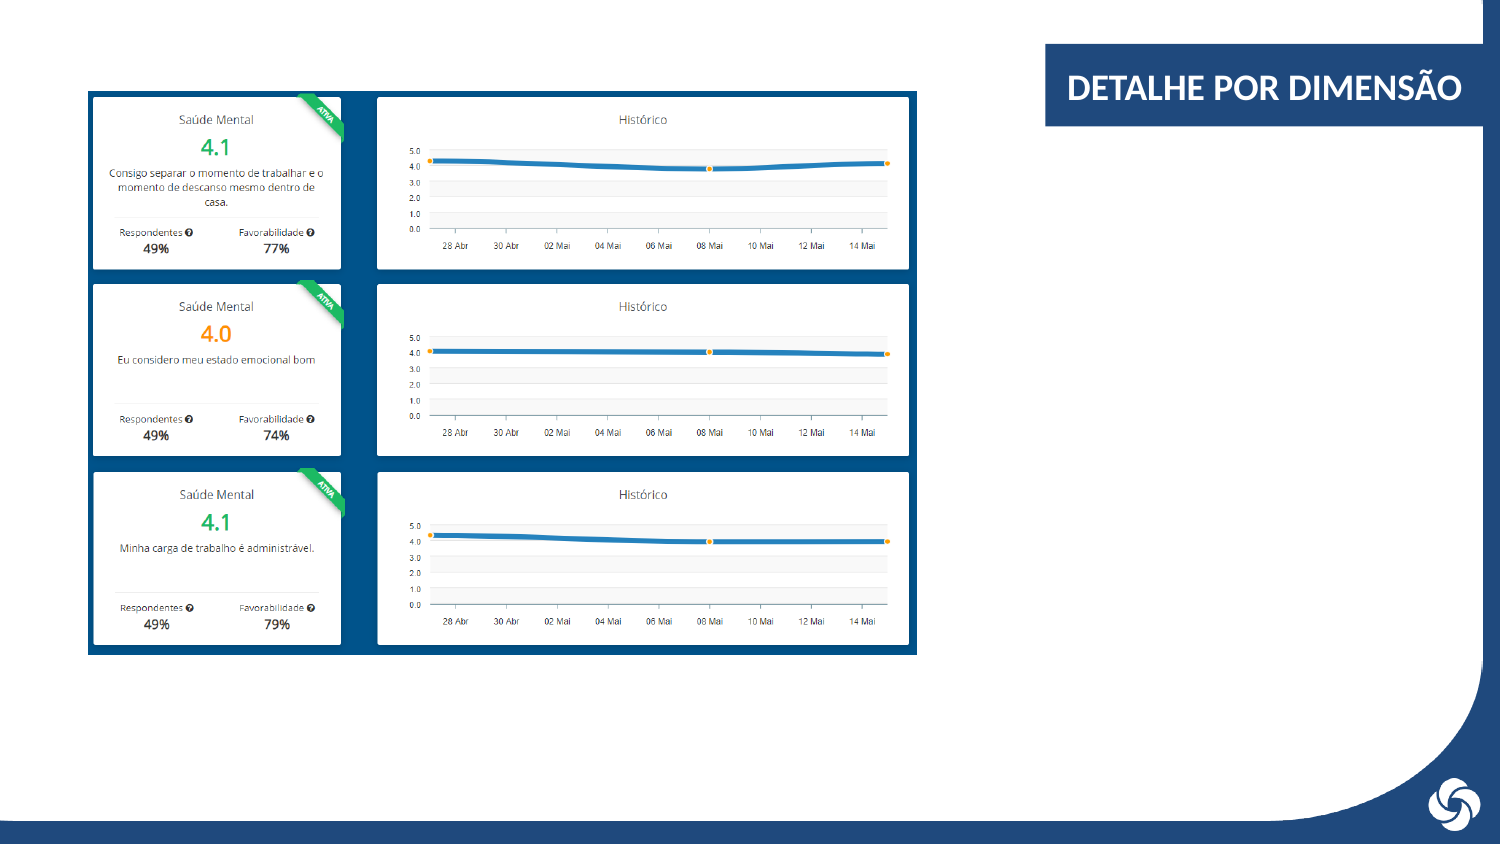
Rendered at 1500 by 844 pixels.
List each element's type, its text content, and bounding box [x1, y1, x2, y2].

picture [0, 0, 1483, 831]
text_box DETALHE POR DIMENSÃO [1043, 42, 1486, 129]
